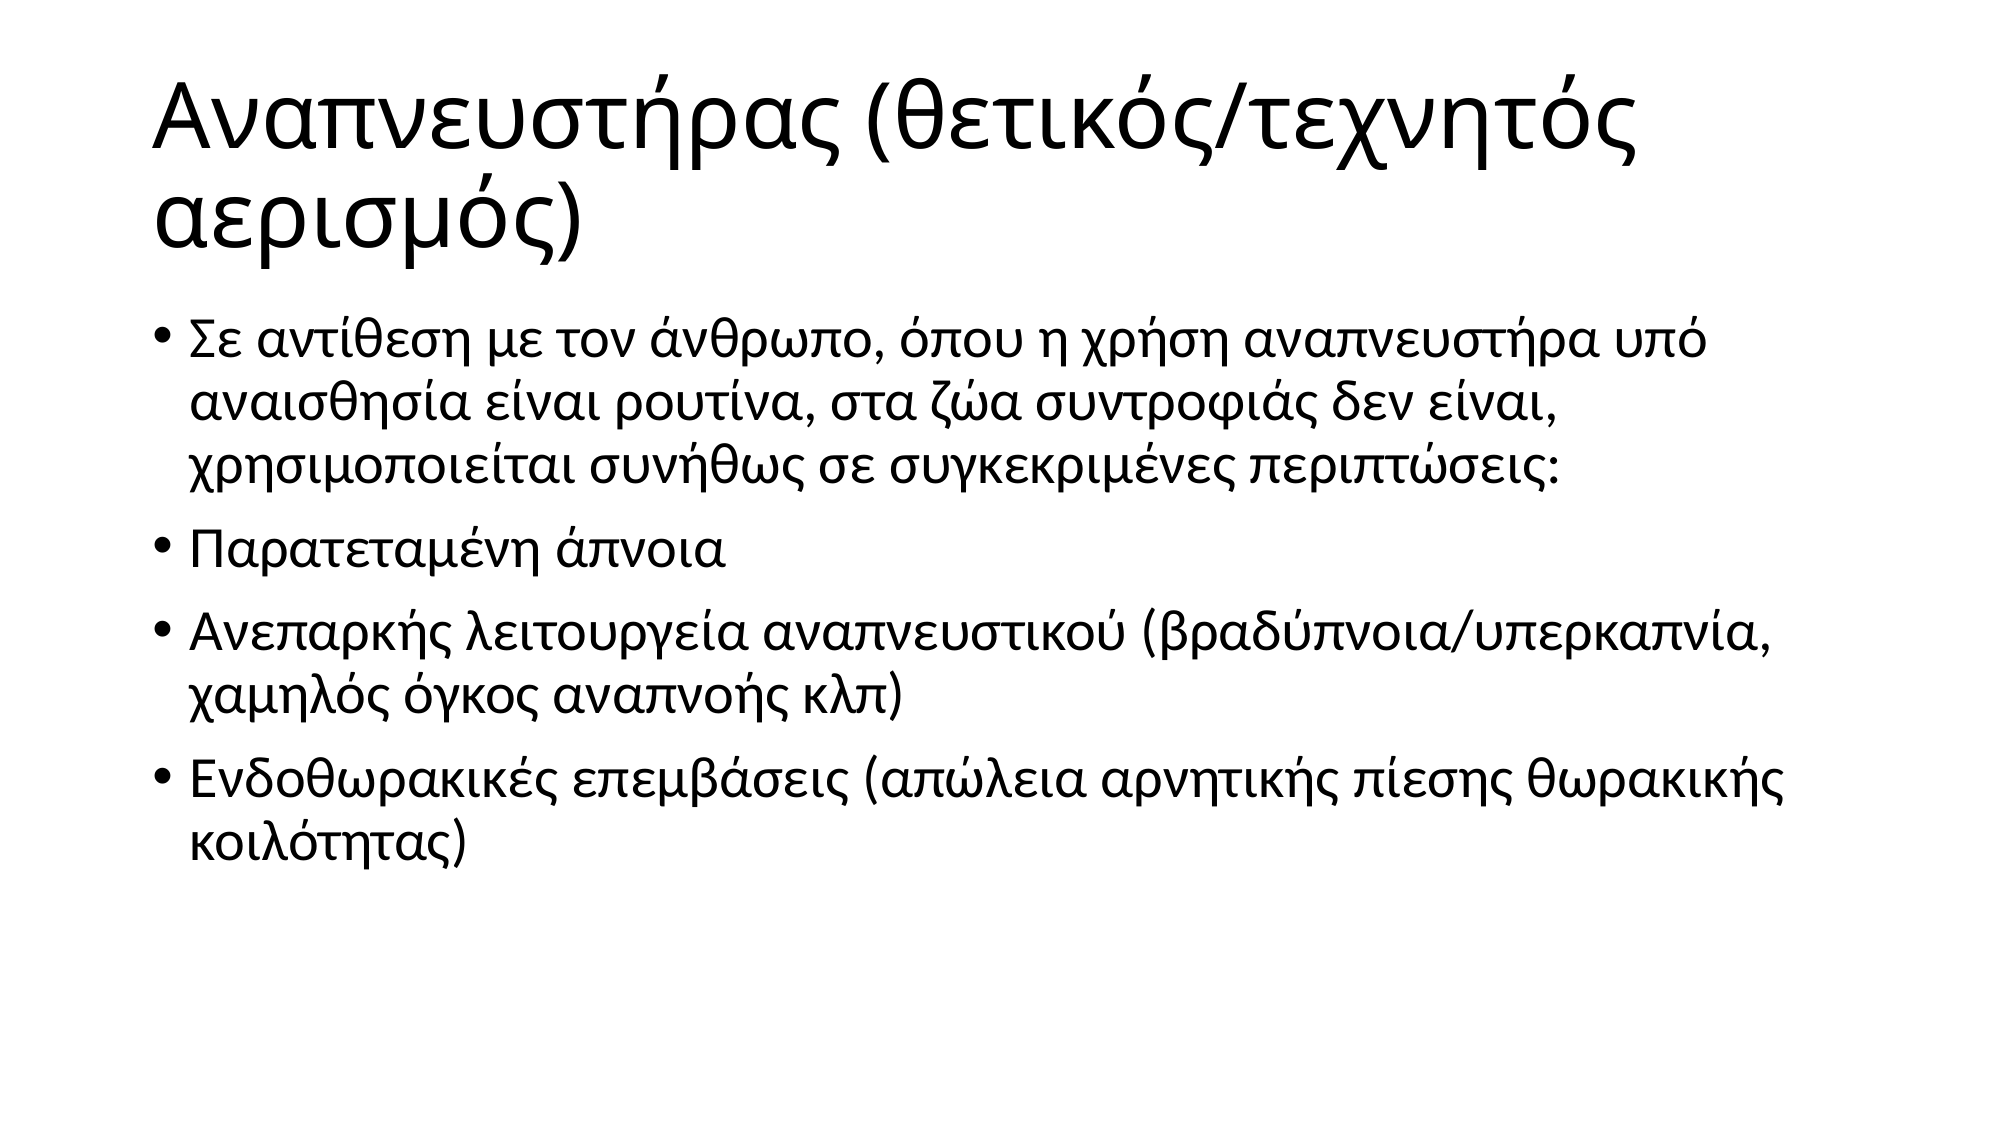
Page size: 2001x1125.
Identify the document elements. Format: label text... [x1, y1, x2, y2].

list Σε αντίθεση με τον άνθρωπο, όπου η χρήση αναπνευστήρα υπό αναισθησία είναι ρουτίνα, στα ζώα συντροφιάς δεν είναι, χρησιμοποιείται συνήθως σε συγκεκριμένες περιπτώσεις: Παρατεταμένη άπνοια Ανεπαρκής λειτουργεία αναπνευστικού (βραδύπνοια/υπερκαπνία, χαμηλός όγκος αναπνοής κλπ) Ενδοθωρακικές επεμβάσεις (απώλεια αρνητικής πίεσης θωρακικής κοιλότητας) [137, 299, 1863, 1014]
title Αναπνευστήρας (θετικός/τεχνητός αερισμός) [137, 59, 1863, 278]
